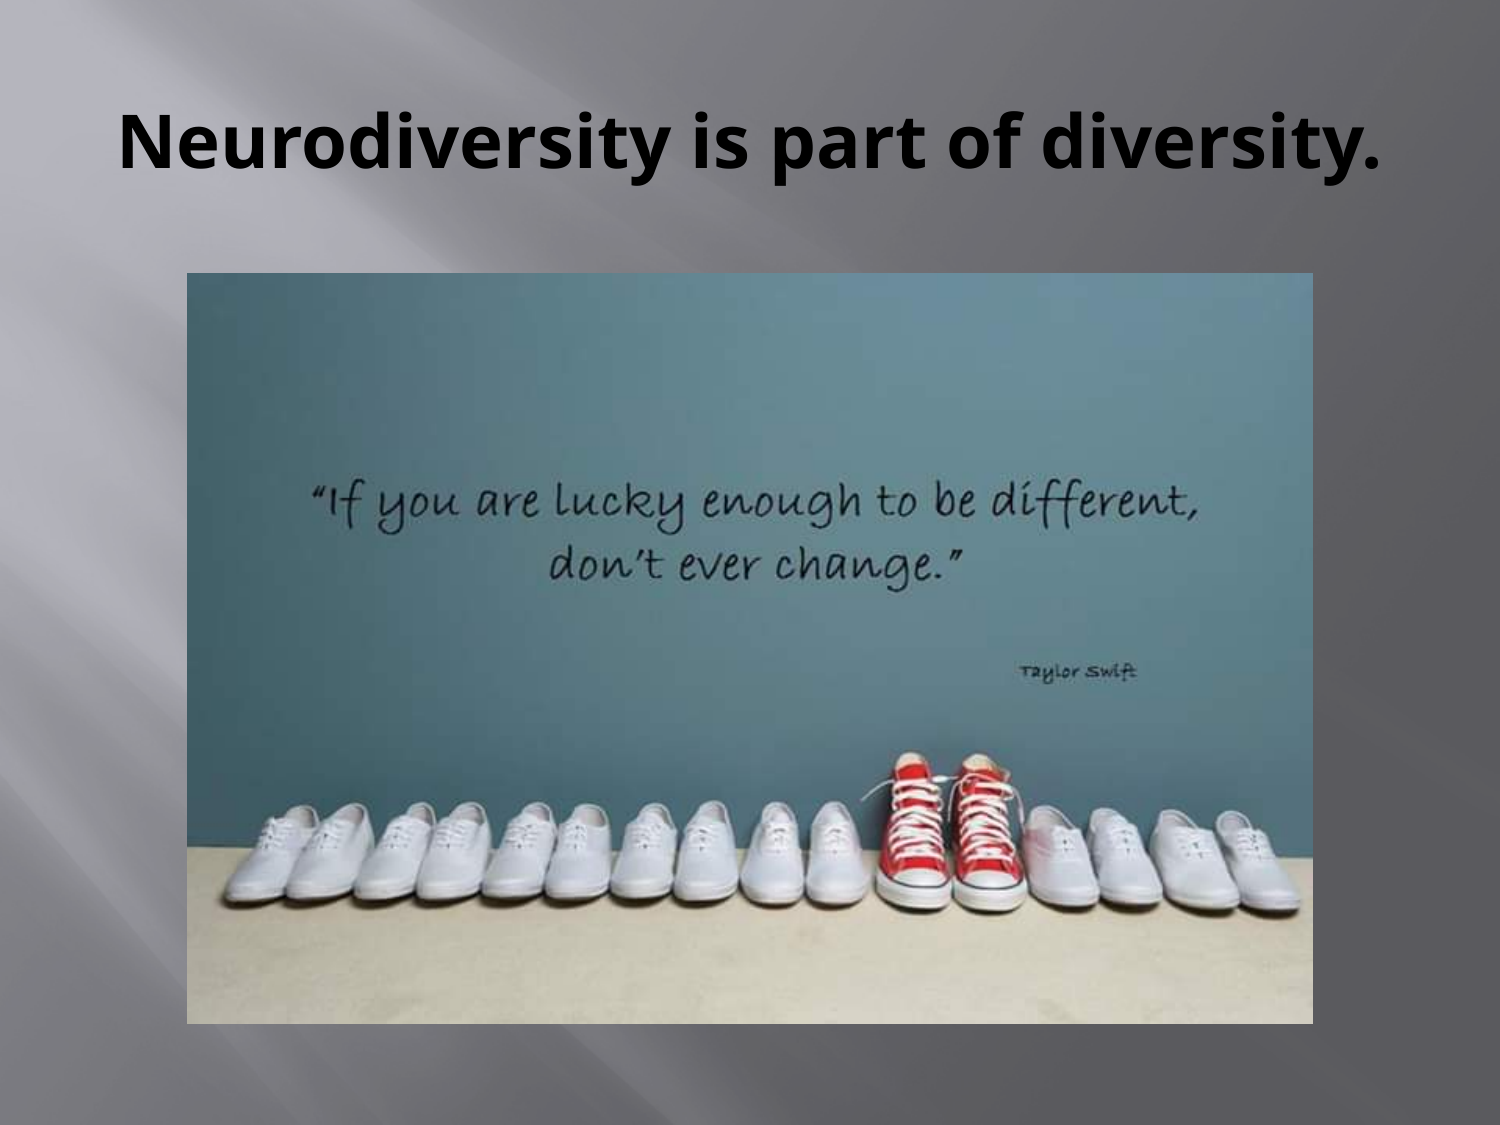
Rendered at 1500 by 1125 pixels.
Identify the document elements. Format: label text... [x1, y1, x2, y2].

title Neurodiversity is part of diversity. [75, 45, 1425, 233]
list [187, 273, 1313, 1024]
